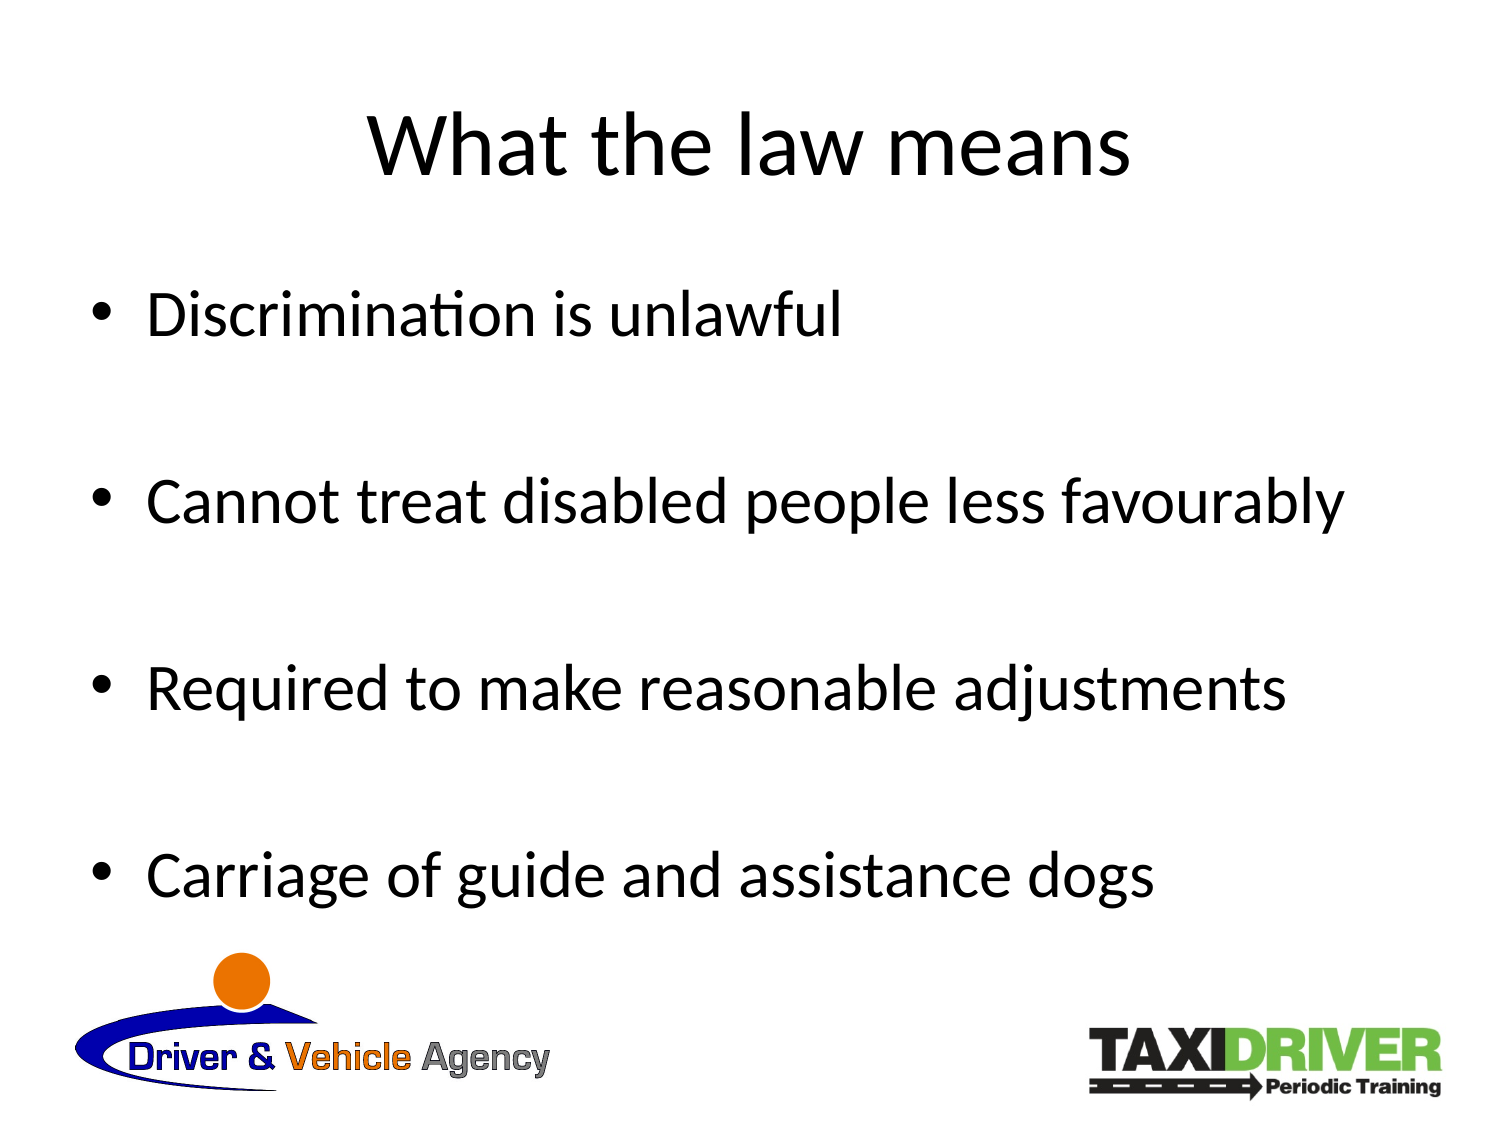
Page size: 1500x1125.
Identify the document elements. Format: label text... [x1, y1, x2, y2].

title What the law means [75, 45, 1425, 233]
list Discrimination is unlawful Cannot treat disabled people less favourably Required to make reasonable adjustments Carriage of guide and assistance dogs [75, 262, 1425, 1005]
picture [1074, 1012, 1456, 1109]
picture [75, 1005, 550, 1091]
